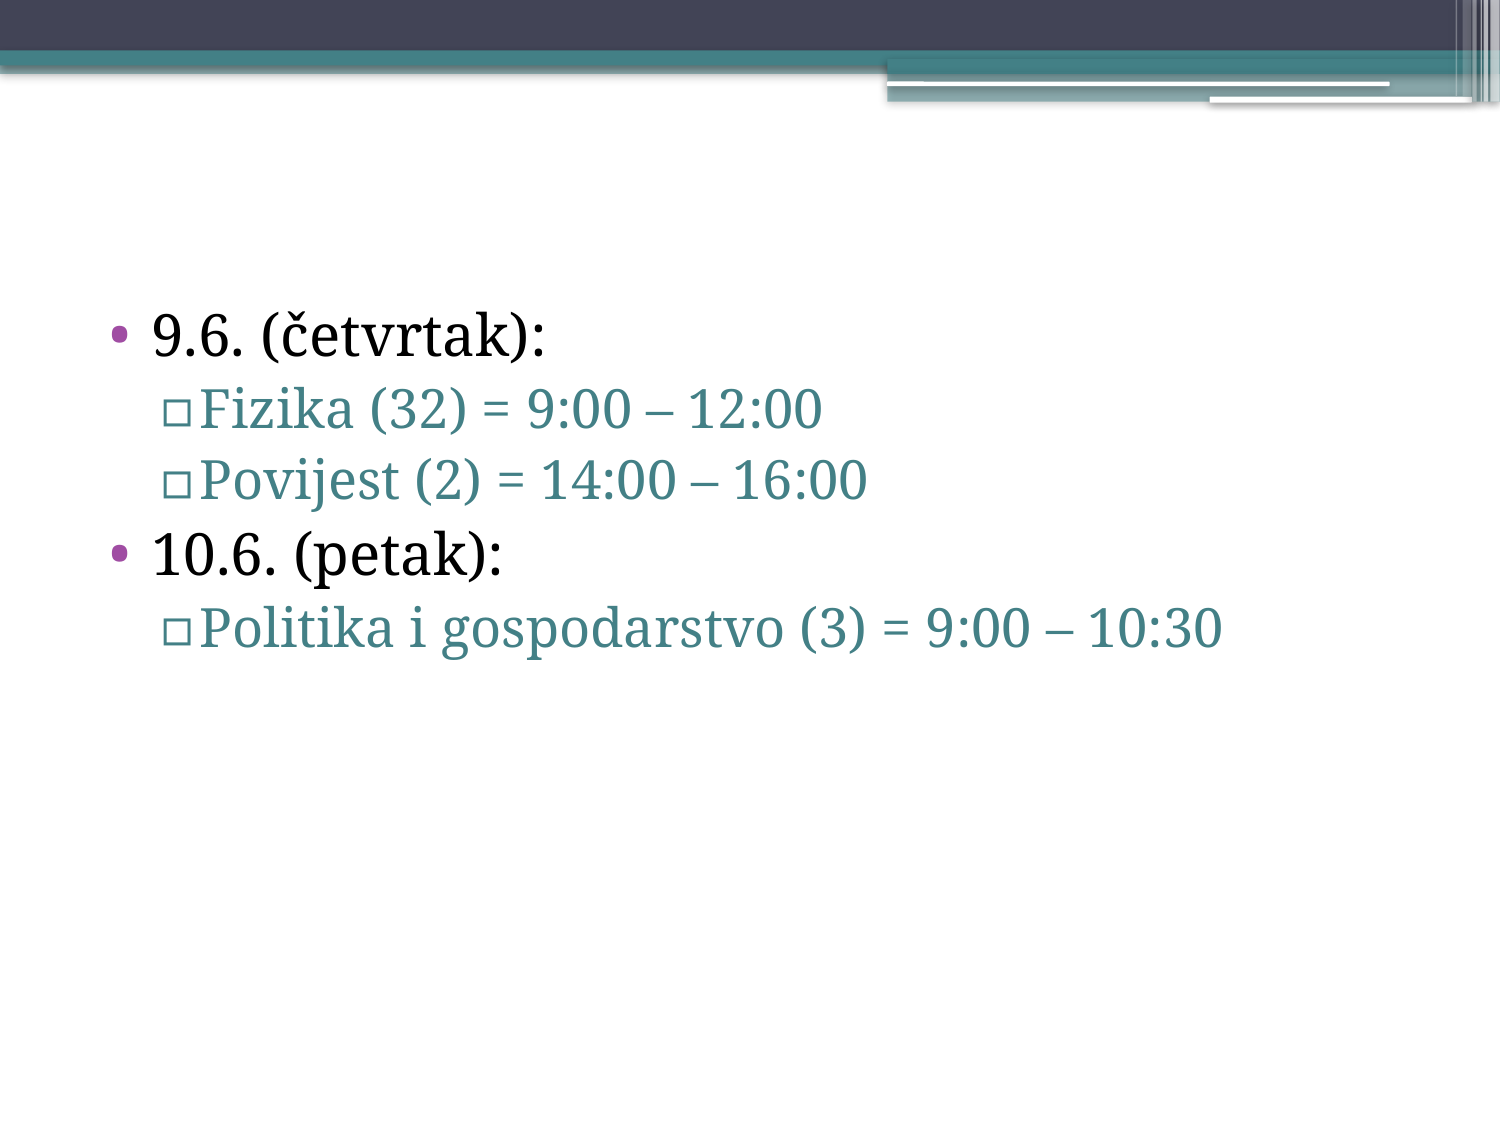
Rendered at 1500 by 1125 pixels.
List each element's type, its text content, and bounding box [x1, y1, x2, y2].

list 9.6. (četvrtak): Fizika (32) = 9:00 – 12:00 Povijest (2) = 14:00 – 16:00 10.6. (petak): Politika i gospodarstvo (3) = 9:00 – 10:30 [76, 290, 1427, 1001]
